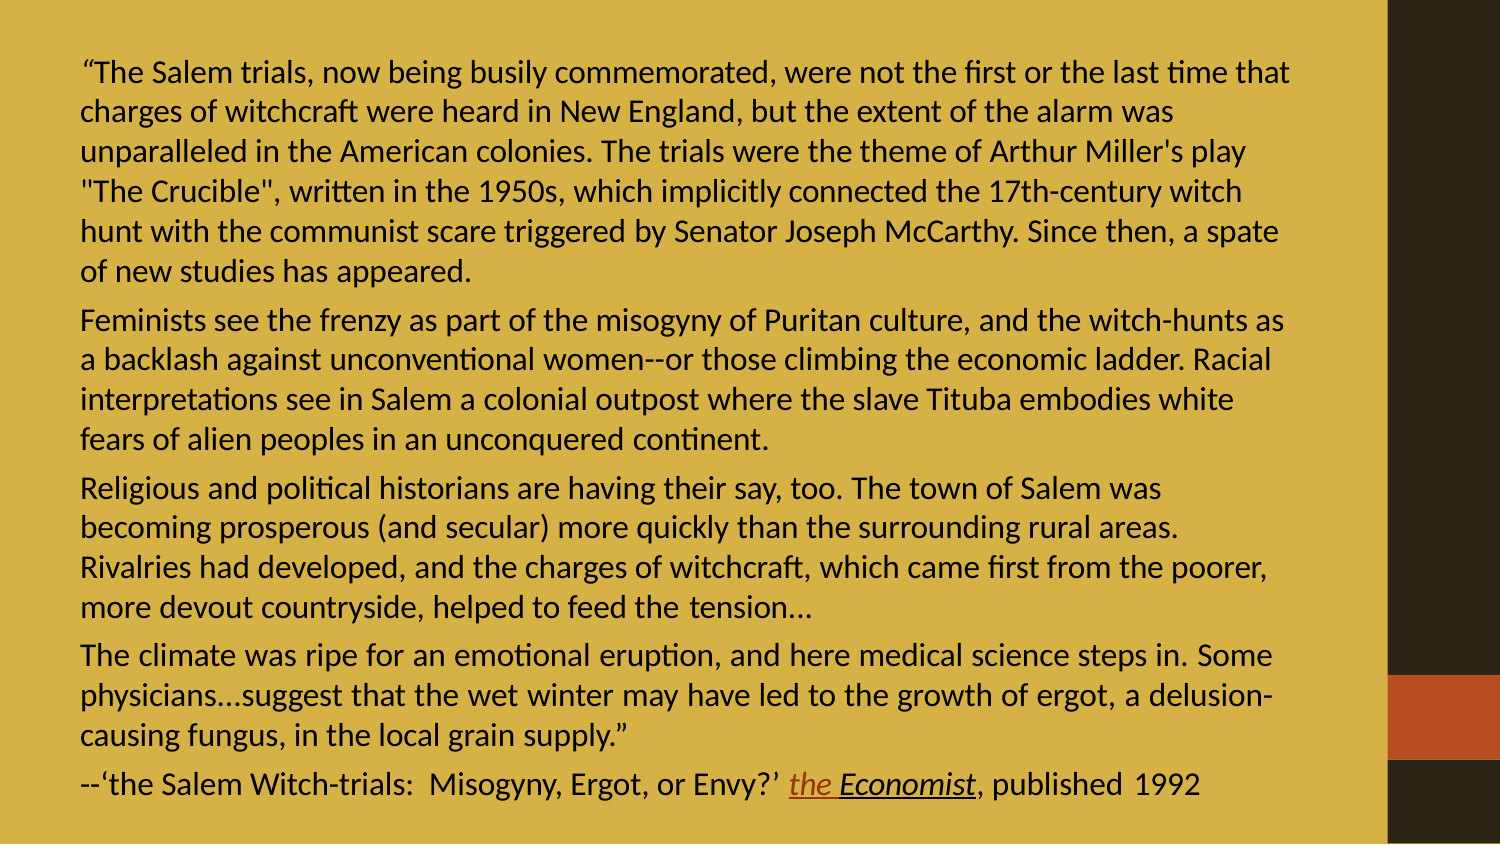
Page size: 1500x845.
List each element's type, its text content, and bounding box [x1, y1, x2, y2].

text_box “The Salem trials, now being busily commemorated, were not the first or the last time that charges of witchcraft were heard in New England, but the extent of the alarm was unparalleled in the American colonies. The trials were the theme of Arthur Miller's play "The Crucible", written in the 1950s, which implicitly connected the 17th-century witch hunt with the communist scare triggered by Senator Joseph McCarthy. Since then, a spate of new studies has appeared. Feminists see the frenzy as part of the misogyny of Puritan culture, and the witch-hunts as a backlash against unconventional women--or those climbing the economic ladder. Racial interpretations see in Salem a colonial outpost where the slave Tituba embodies white fears of alien peoples in an unconquered continent. Religious and political historians are having their say, too. The town of Salem was becoming prosperous (and secular) more quickly than the surrounding rural areas. Rivalries had developed, and the charges of witchcraft, which came first from the poorer, more devout countryside, helped to feed the tension... The climate was ripe for an emotional eruption, and here medical science steps in. Some physicians...suggest that the wet winter may have led to the growth of ergot, a delusion- causing fungus, in the local grain supply.” --‘the Salem Witch-trials: Misogyny, Ergot, or Envy?’ the Economist, published 1992 [77, 47, 1310, 802]
picture [0, 0, 1387, 844]
